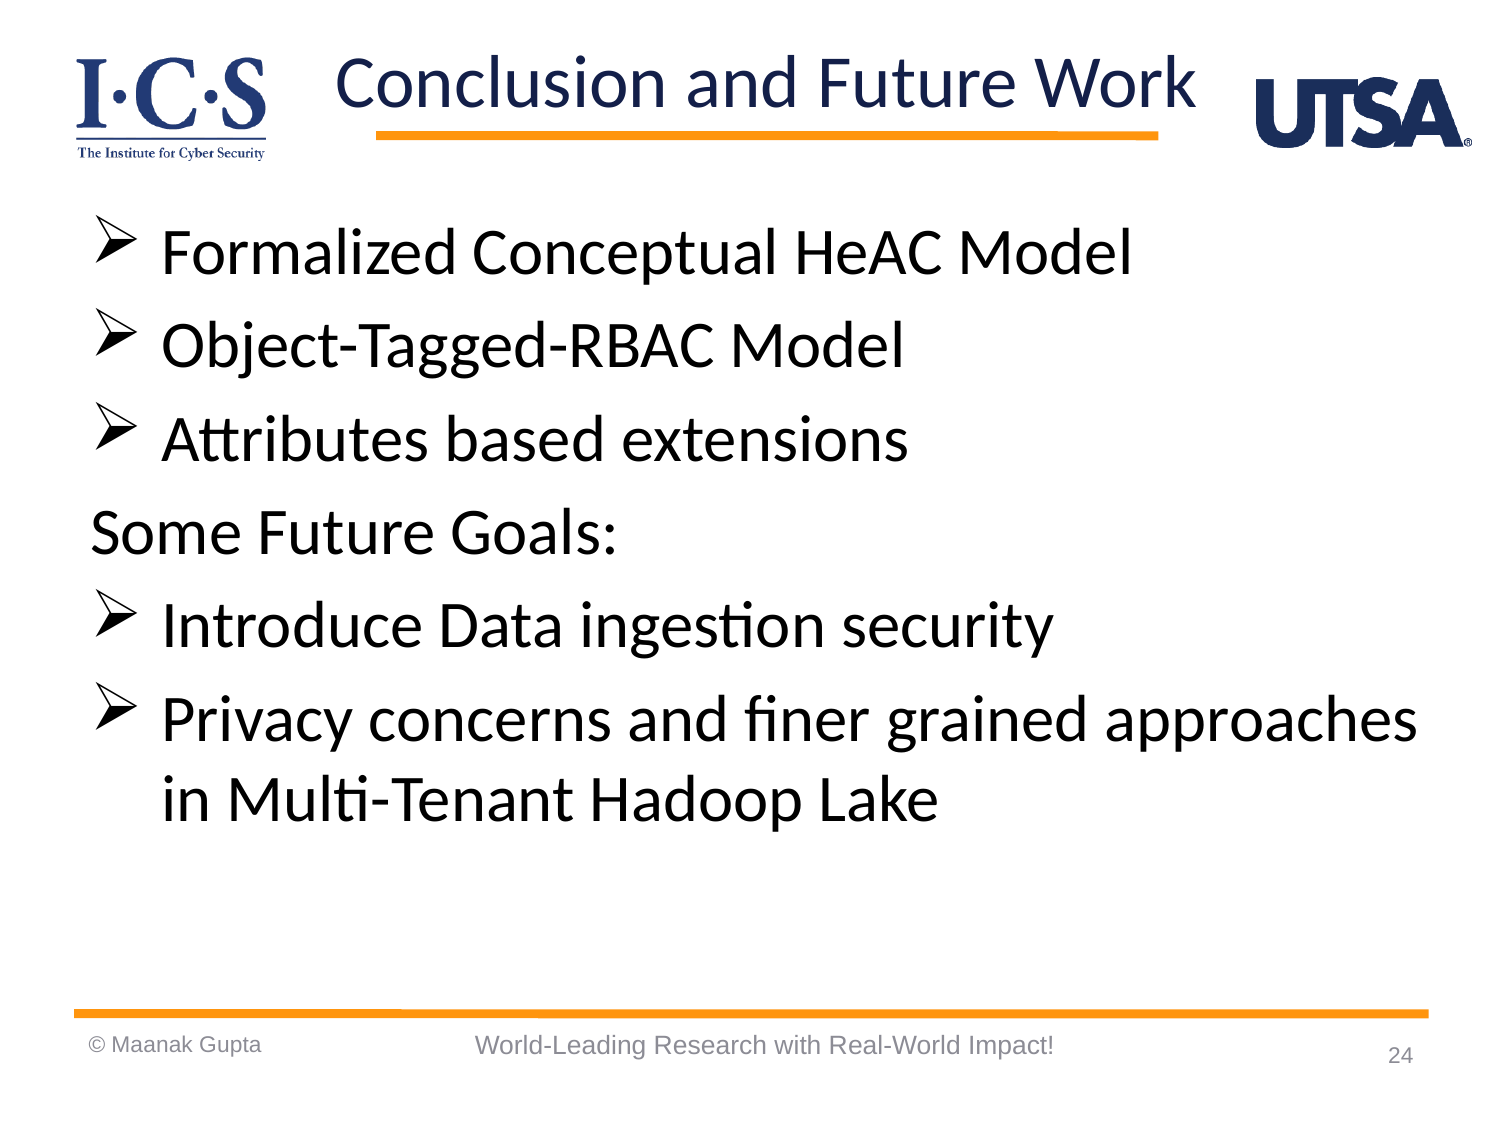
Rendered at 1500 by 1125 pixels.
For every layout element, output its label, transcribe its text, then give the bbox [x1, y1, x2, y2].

picture [1256, 77, 1473, 148]
text_box Conclusion and Future Work [299, 26, 1236, 129]
list Formalized Conceptual HeAC Model Object-Tagged-RBAC Model Attributes based extensions Some Future Goals: Introduce Data ingestion security Privacy concerns and finer grained approaches in Multi-Tenant Hadoop Lake [75, 200, 1450, 995]
footer World-Leading Research with Real-World Impact! [454, 1013, 1076, 1074]
picture [73, 41, 268, 163]
slide_number 24 [1106, 1025, 1429, 1085]
slide_number © Maanak Gupta [73, 1013, 424, 1074]
